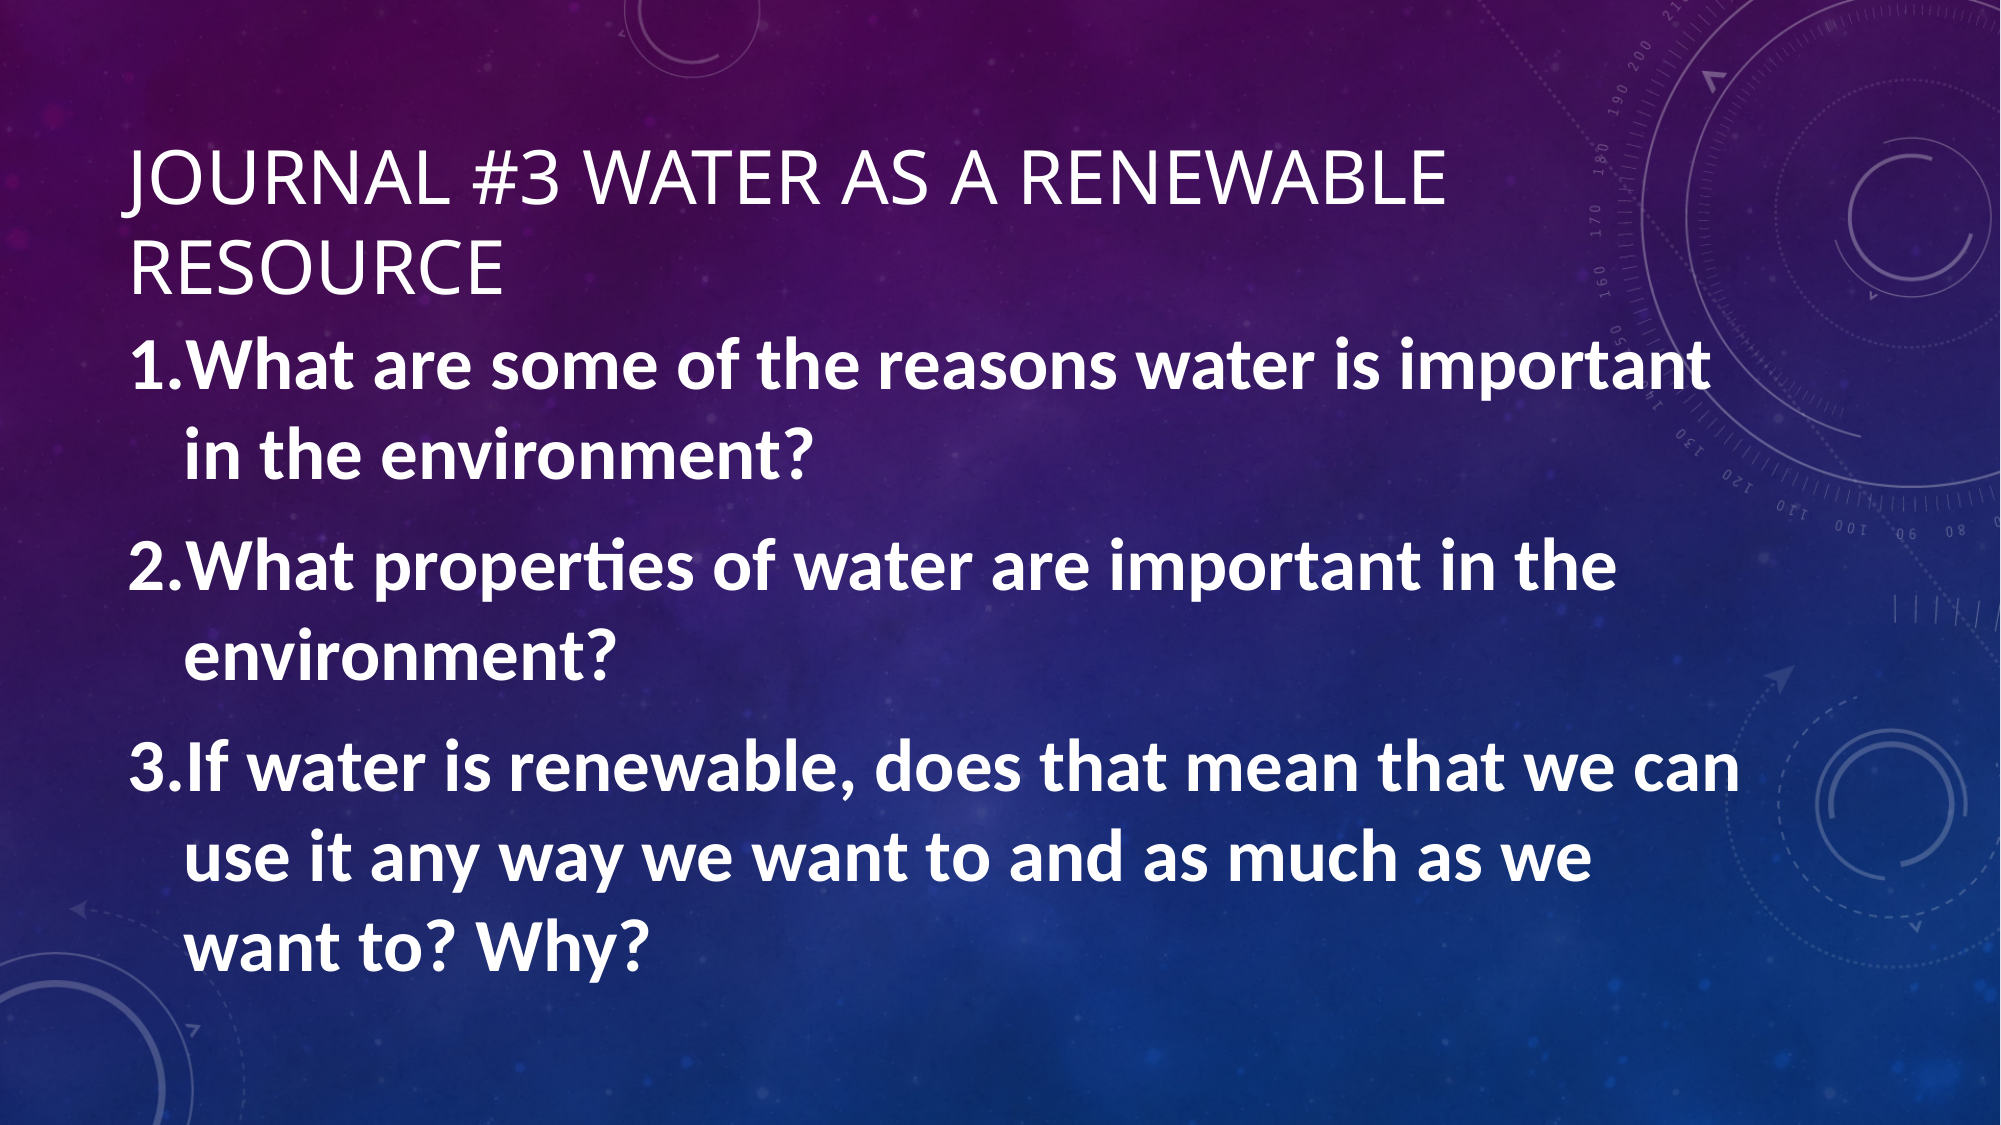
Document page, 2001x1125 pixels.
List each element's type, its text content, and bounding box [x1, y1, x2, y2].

list What are some of the reasons water is important in the environment? What properties of water are important in the environment? If water is renewable, does that mean that we can use it any way we want to and as much as we want to? Why? [112, 351, 1775, 950]
picture [0, 0, 2001, 1125]
title Journal #3 Water as a renewable resource [112, 99, 1775, 339]
